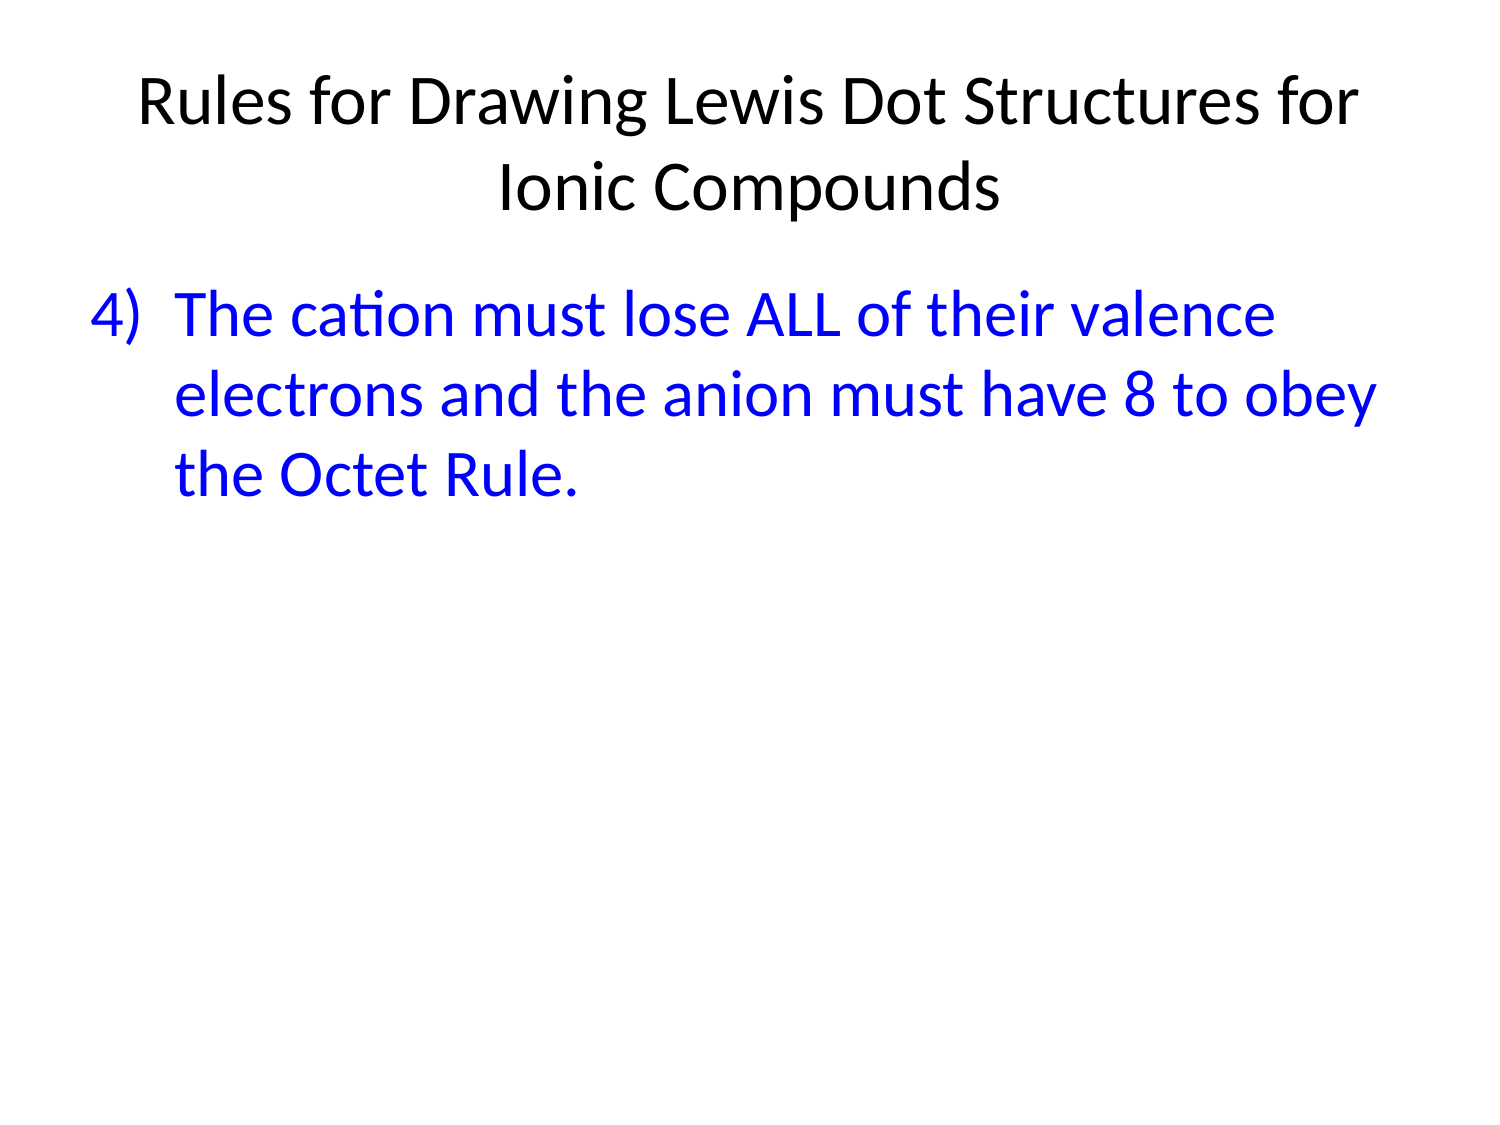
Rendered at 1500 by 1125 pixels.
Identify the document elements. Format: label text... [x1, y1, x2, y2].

list The cation must lose ALL of their valence electrons and the anion must have 8 to obey the Octet Rule. [75, 262, 1425, 1005]
title Rules for Drawing Lewis Dot Structures for Ionic Compounds [75, 45, 1425, 233]
